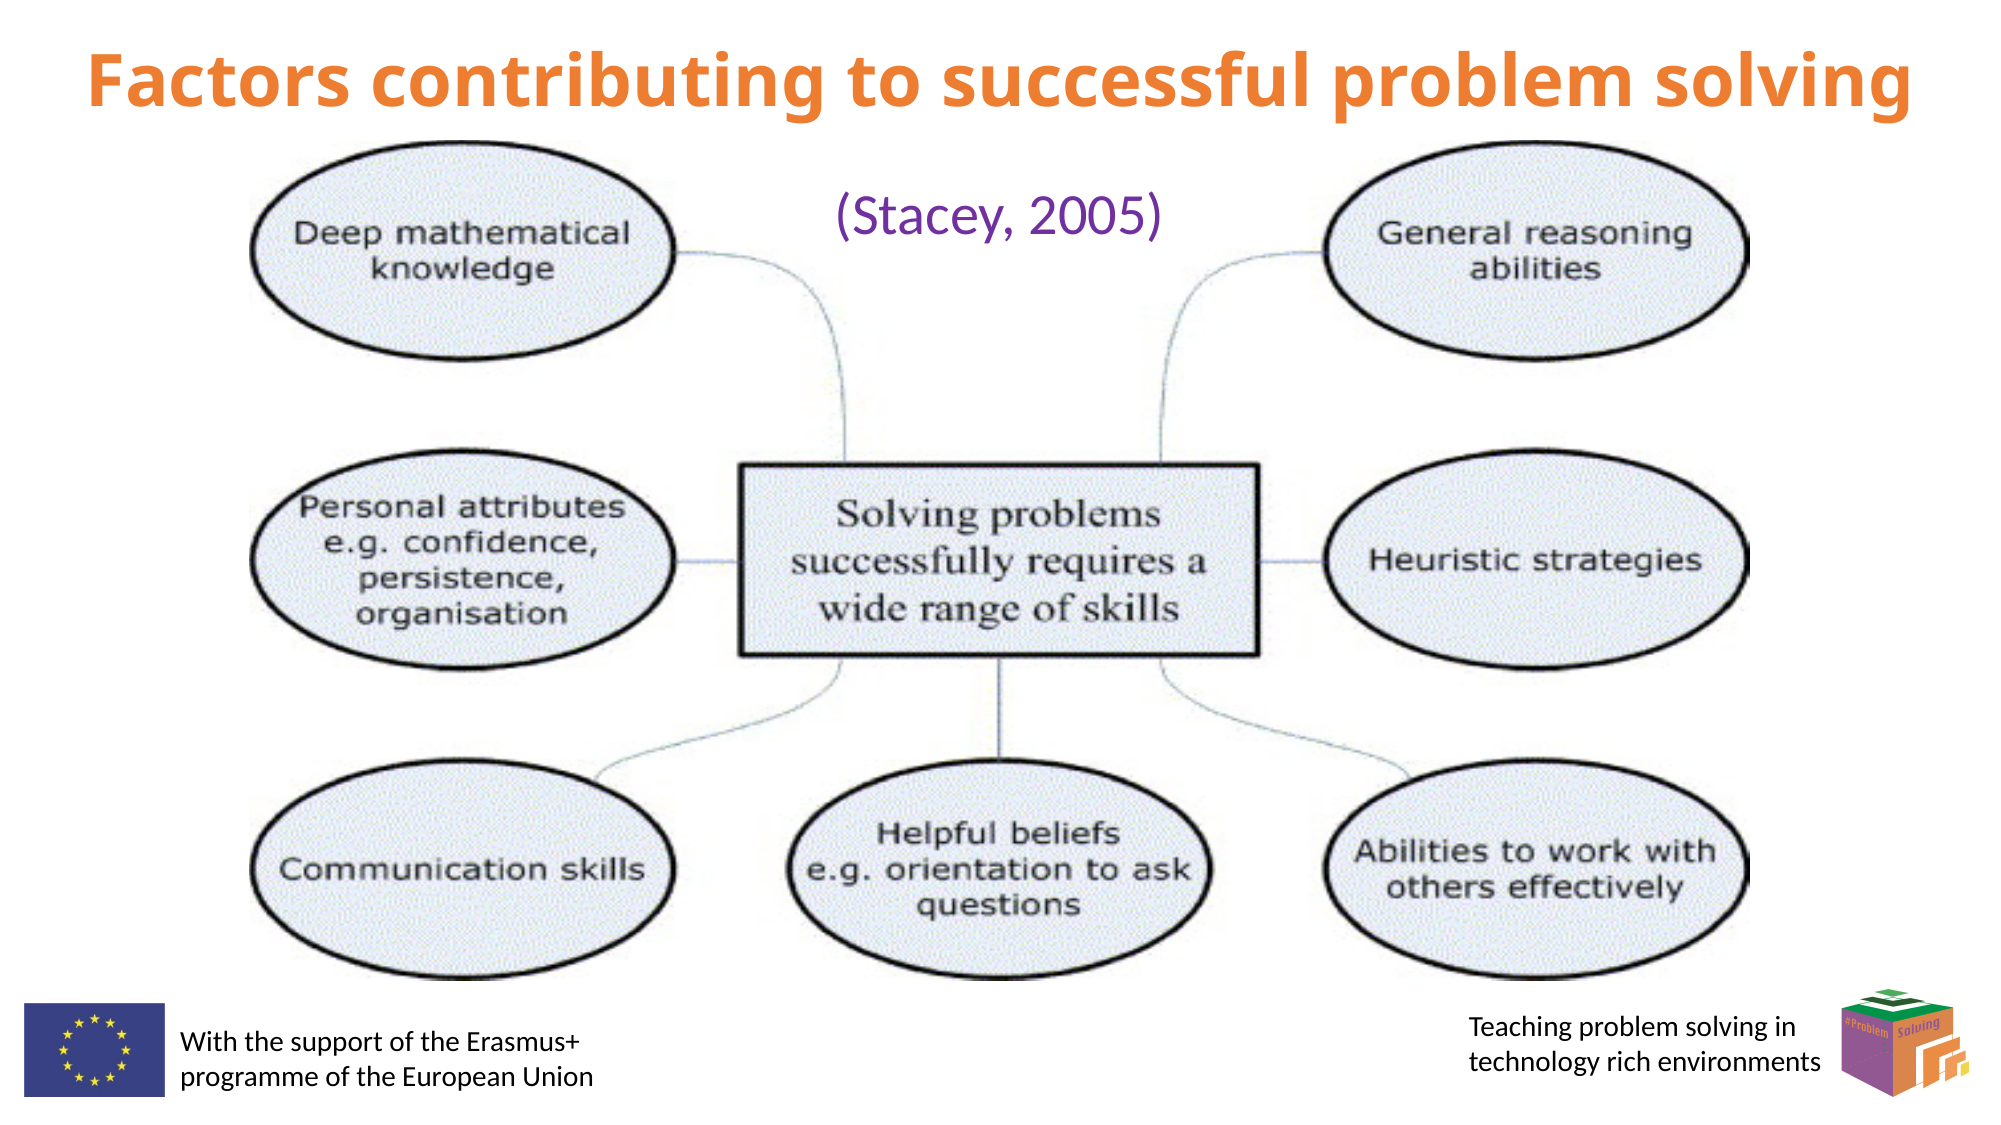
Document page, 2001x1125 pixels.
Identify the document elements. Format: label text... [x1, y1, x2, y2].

picture [249, 140, 1750, 981]
picture [1837, 989, 1969, 1097]
title Factors contributing to successful problem solving [65, 24, 1935, 141]
picture [24, 1003, 165, 1097]
